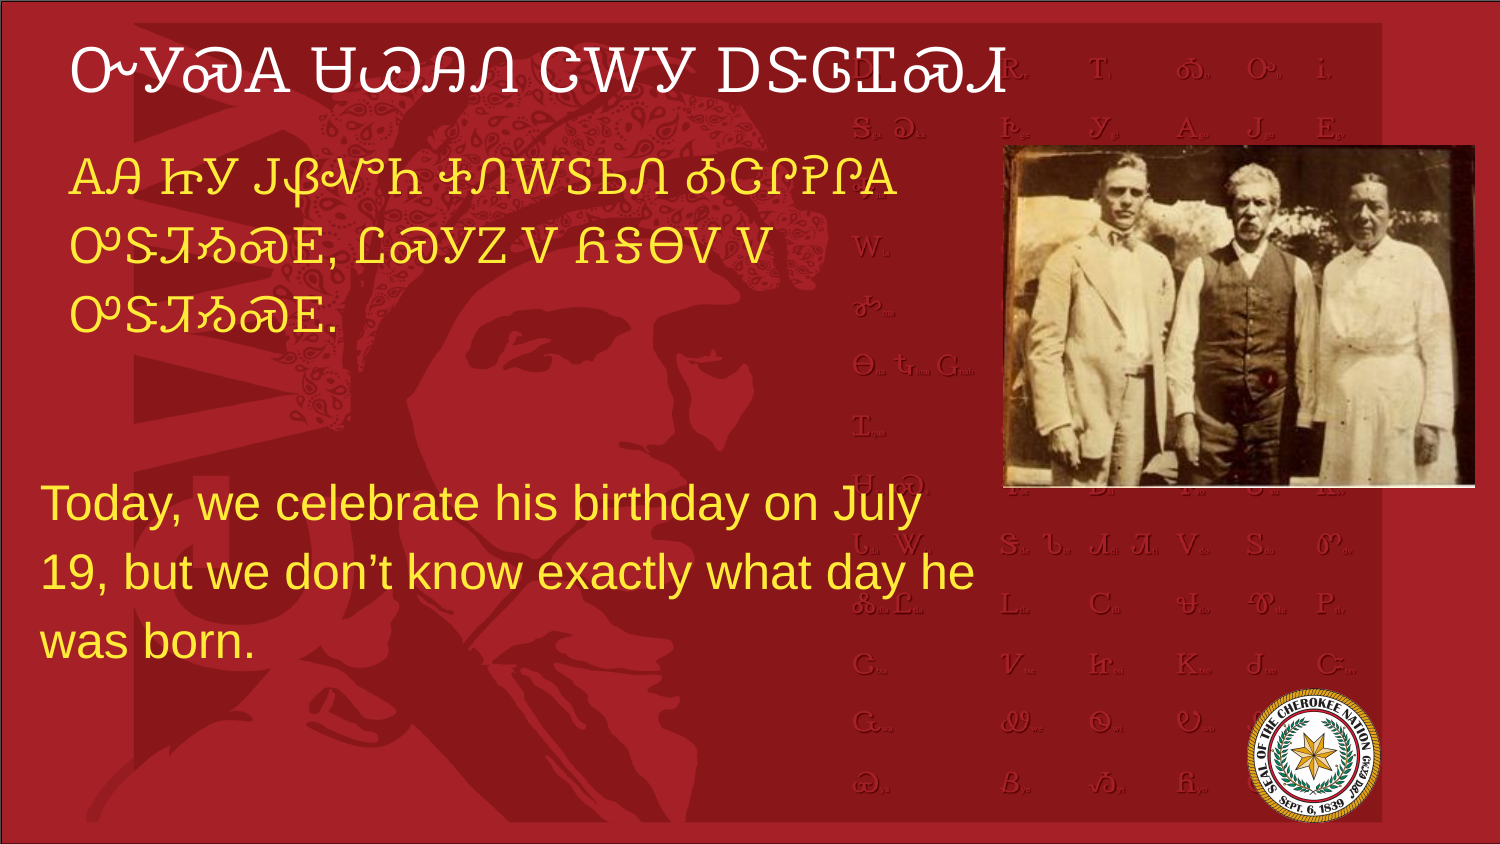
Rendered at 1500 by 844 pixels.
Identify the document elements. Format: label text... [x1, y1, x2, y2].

list Today, we celebrate his birthday on July 19, but we don’t know exactly what day he was born. [24, 446, 1004, 743]
picture [0, 0, 1500, 844]
list ᎪᎯ ᏥᎩ ᎫᏰᏉᏂ ᏐᏁᎳᏚᏏᏁ ᎣᏣᎵᎮᎵᎪ ᎤᏕᏘᏱᏍᎬ, ᏝᏍᎩᏃ Ꮩ ᏲᎦᎾᏙ Ꮩ ᎤᏕᏘᏱᏍᎬ. [53, 120, 1032, 417]
title ᏅᎩᏍᎪ ᏌᏊᎯᏁ ᏣᎳᎩ ᎠᏕᎶᏆᏍᏗ [53, 7, 1426, 121]
